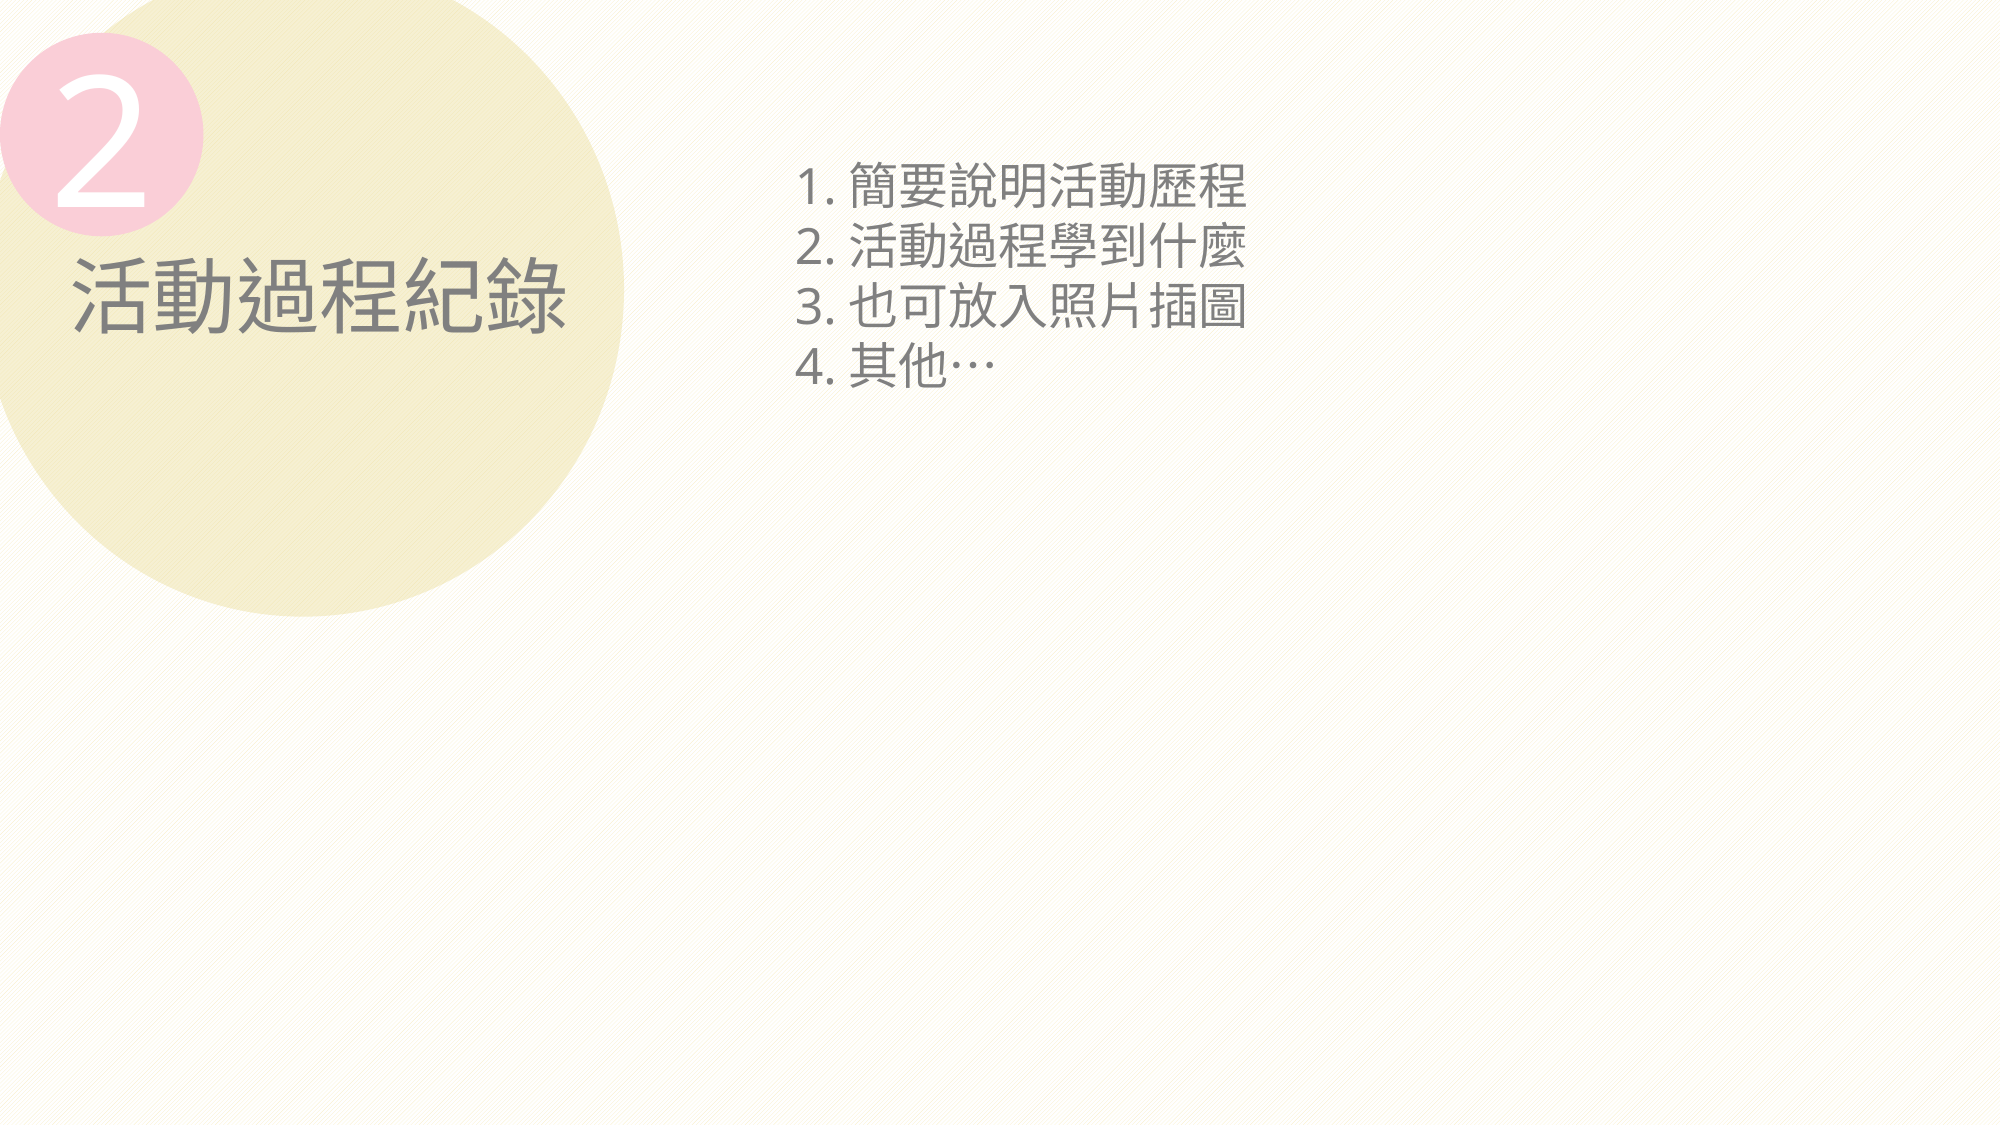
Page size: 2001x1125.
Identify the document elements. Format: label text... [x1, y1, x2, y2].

text_box 活動過程紀錄 [55, 236, 593, 352]
text_box 1.簡要說明活動歷程 2.活動過程學到什麼 3.也可放入照片插圖 4.其他… [779, 146, 1839, 402]
text_box 2 [0, 31, 205, 236]
text_box [0, 0, 626, 618]
